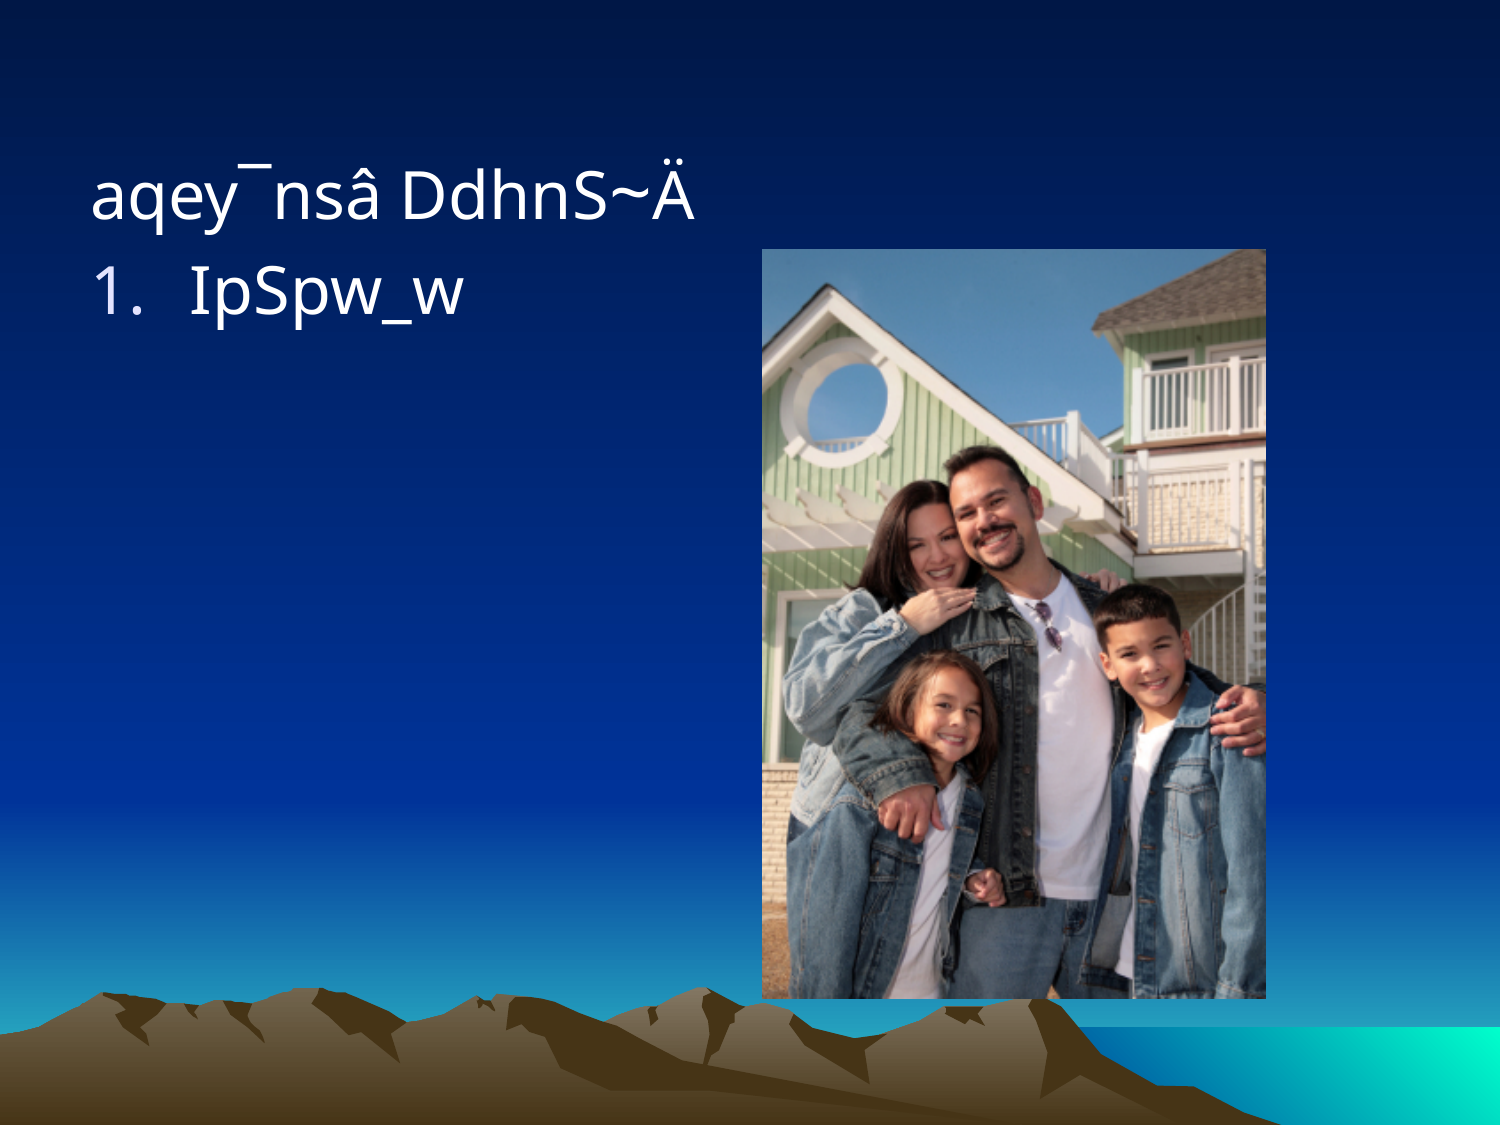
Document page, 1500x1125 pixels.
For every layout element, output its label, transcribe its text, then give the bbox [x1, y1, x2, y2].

list aqey¯nsâ DdhnS~Ä IpSpw_w [74, 137, 1426, 1006]
picture [762, 249, 1266, 1000]
